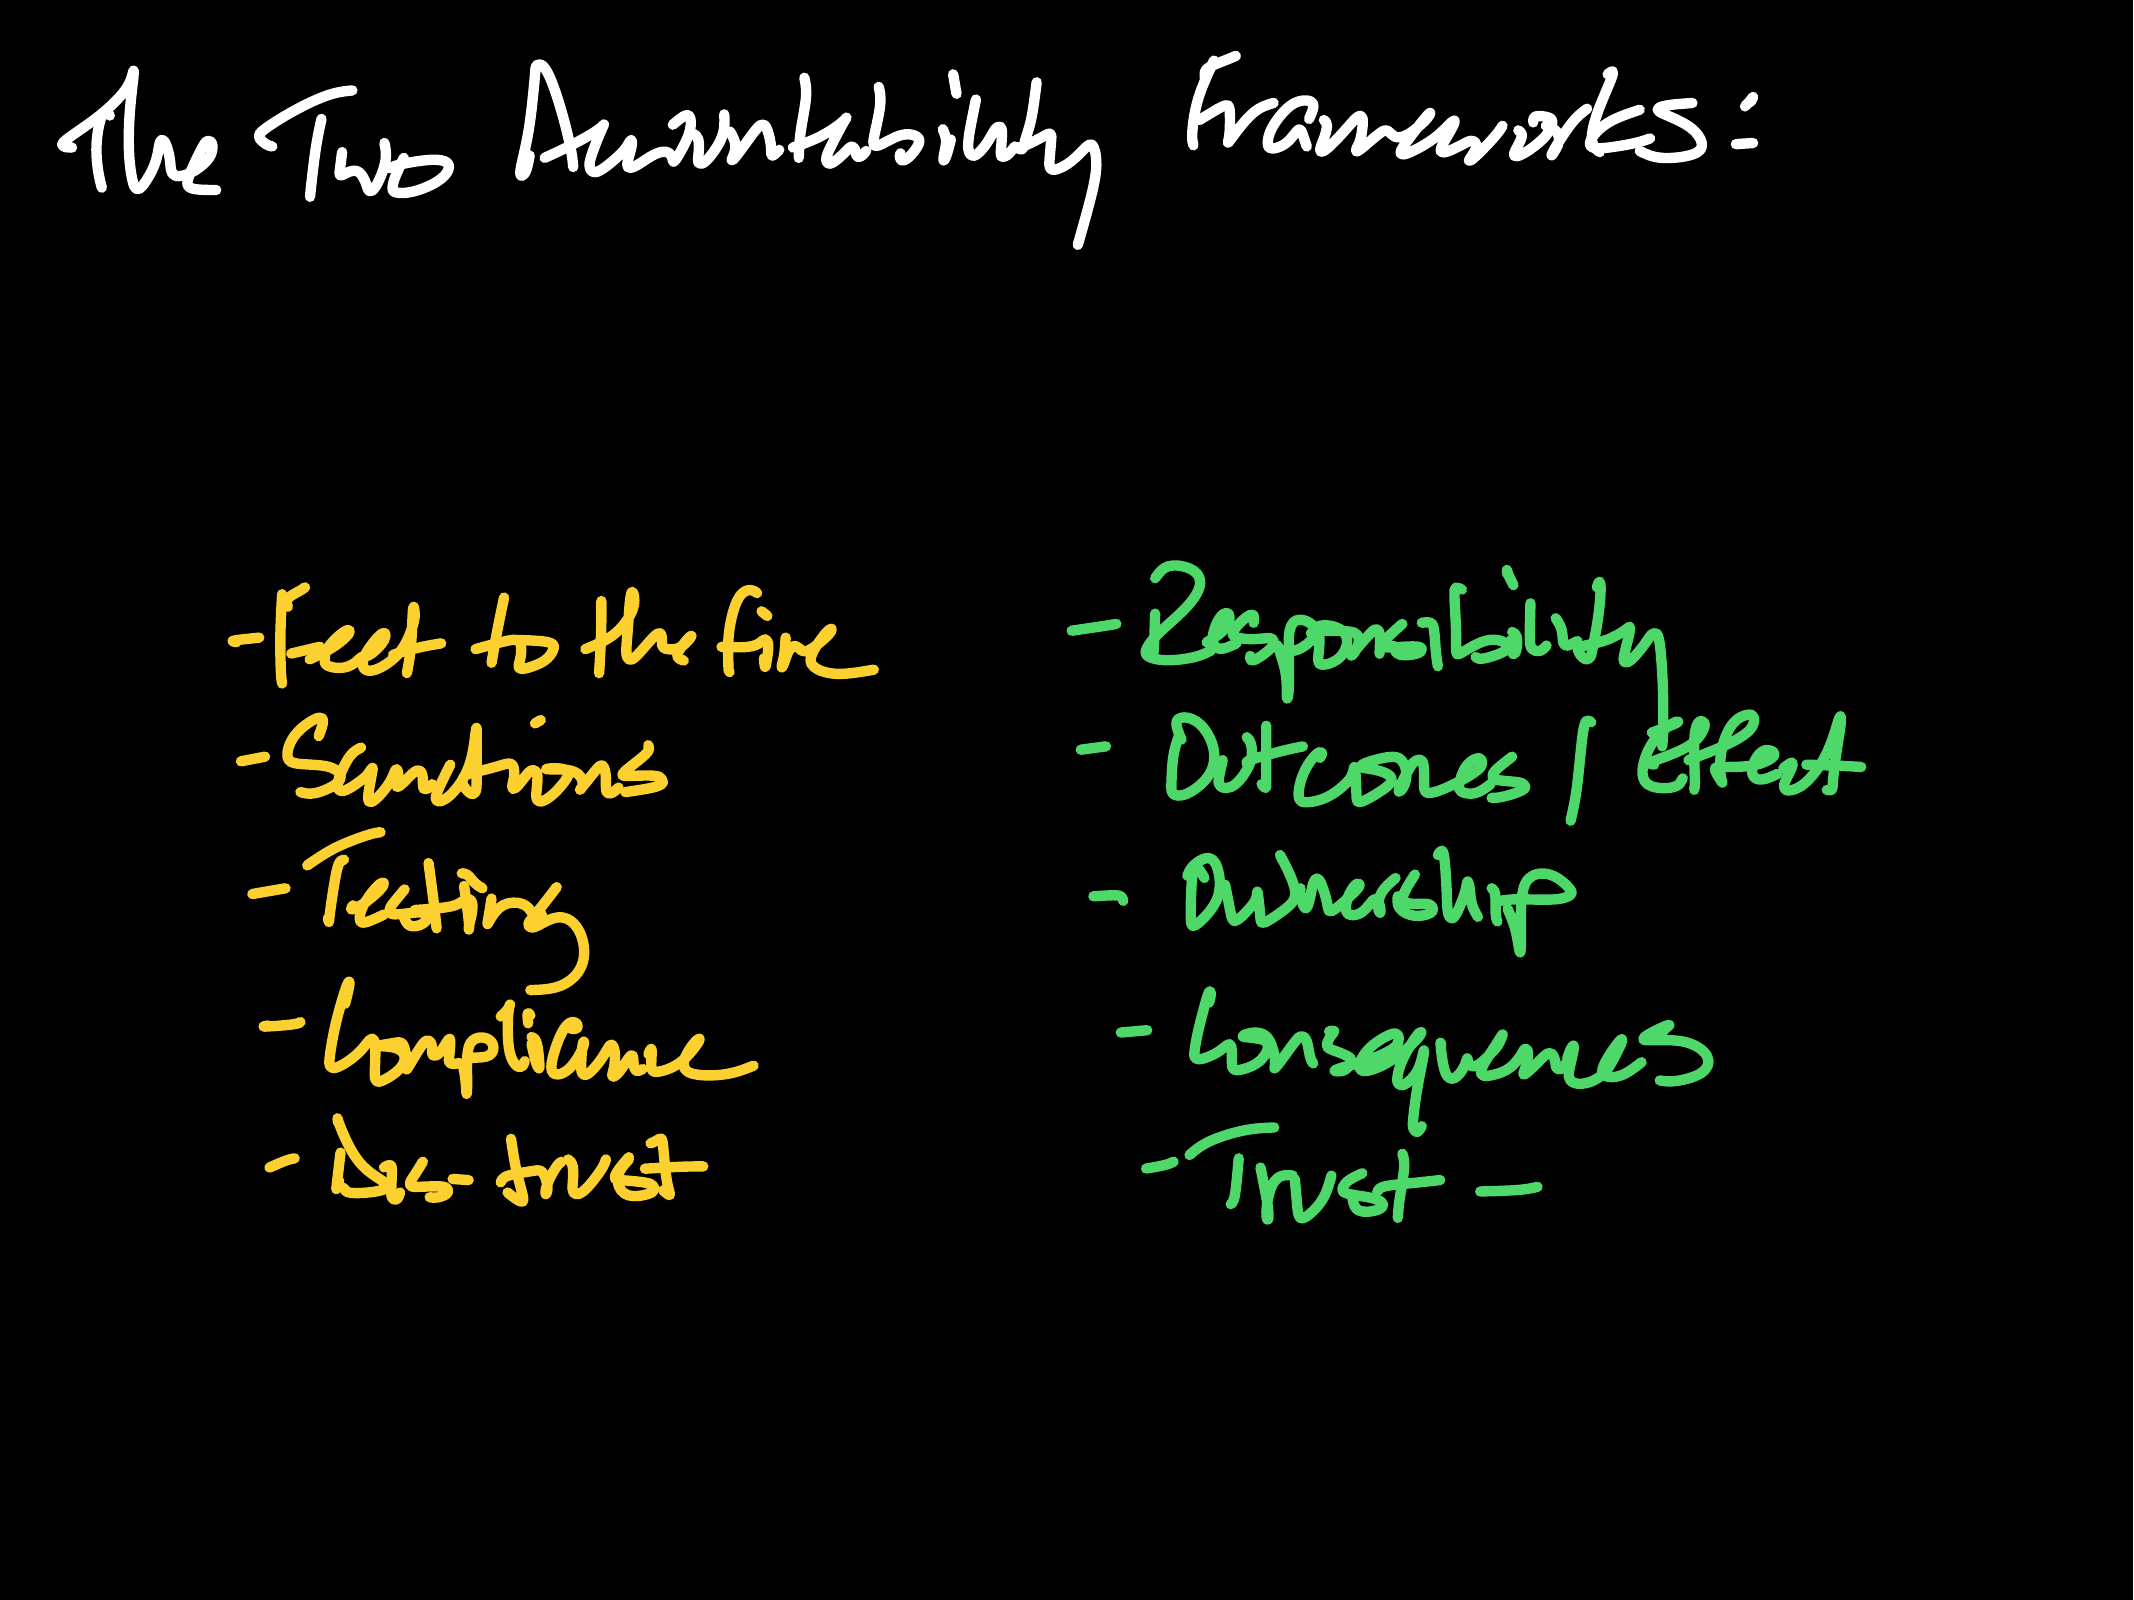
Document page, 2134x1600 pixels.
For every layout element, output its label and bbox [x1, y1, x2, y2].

text_box [232, 565, 1862, 1220]
text_box [62, 55, 1754, 246]
